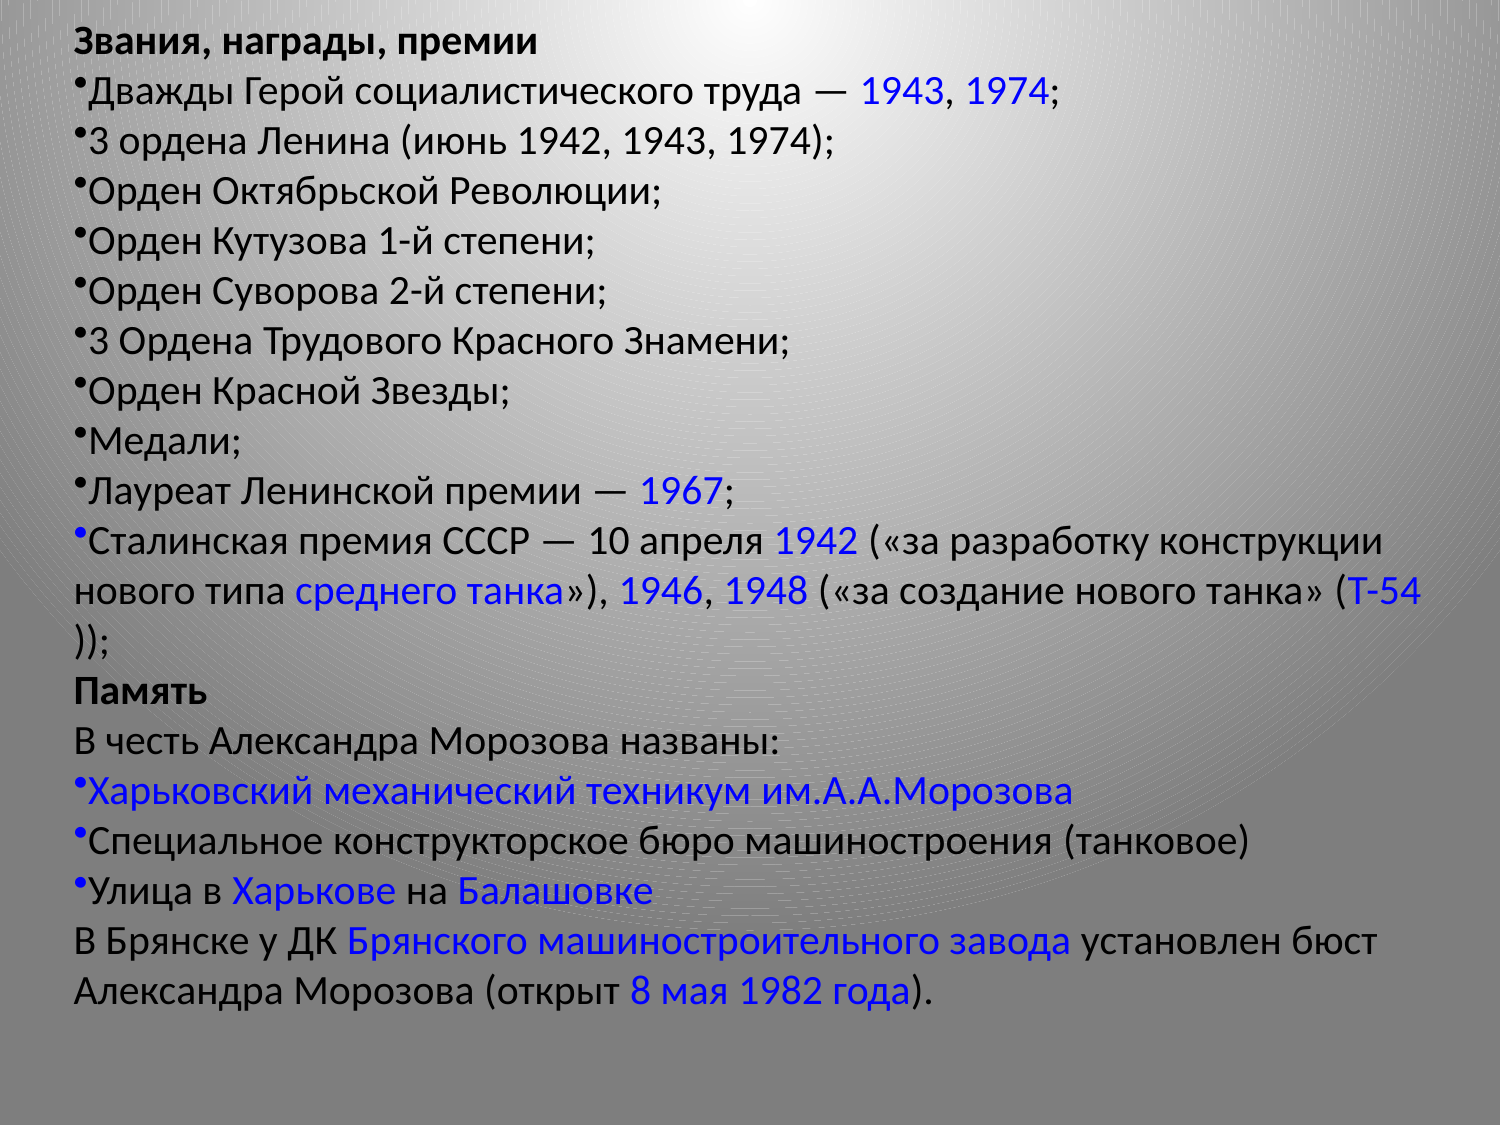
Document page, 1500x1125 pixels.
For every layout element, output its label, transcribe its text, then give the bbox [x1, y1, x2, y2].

text_box Звания, награды, премии Дважды Герой социалистического труда — 1943, 1974; 3 ордена Ленина (июнь 1942, 1943, 1974); Орден Октябрьской Революции; Орден Кутузова 1-й степени; Орден Суворова 2-й степени; 3 Ордена Трудового Красного Знамени; Орден Красной Звезды; Медали; Лауреат Ленинской премии — 1967; Сталинская премия СССР — 10 апреля 1942 («за разработку конструкции нового типа среднего танка»), 1946, 1948 («за создание нового танка» (Т-54)); Память В честь Александра Морозова названы: Харьковский механический техникум им.А.А.Морозова Специальное конструкторское бюро машиностроения (танковое) Улица в Харькове на Балашовке В Брянске у ДК Брянского машиностроительного завода установлен бюст Александра Морозова (открыт 8 мая 1982 года). [58, 4, 1453, 1071]
